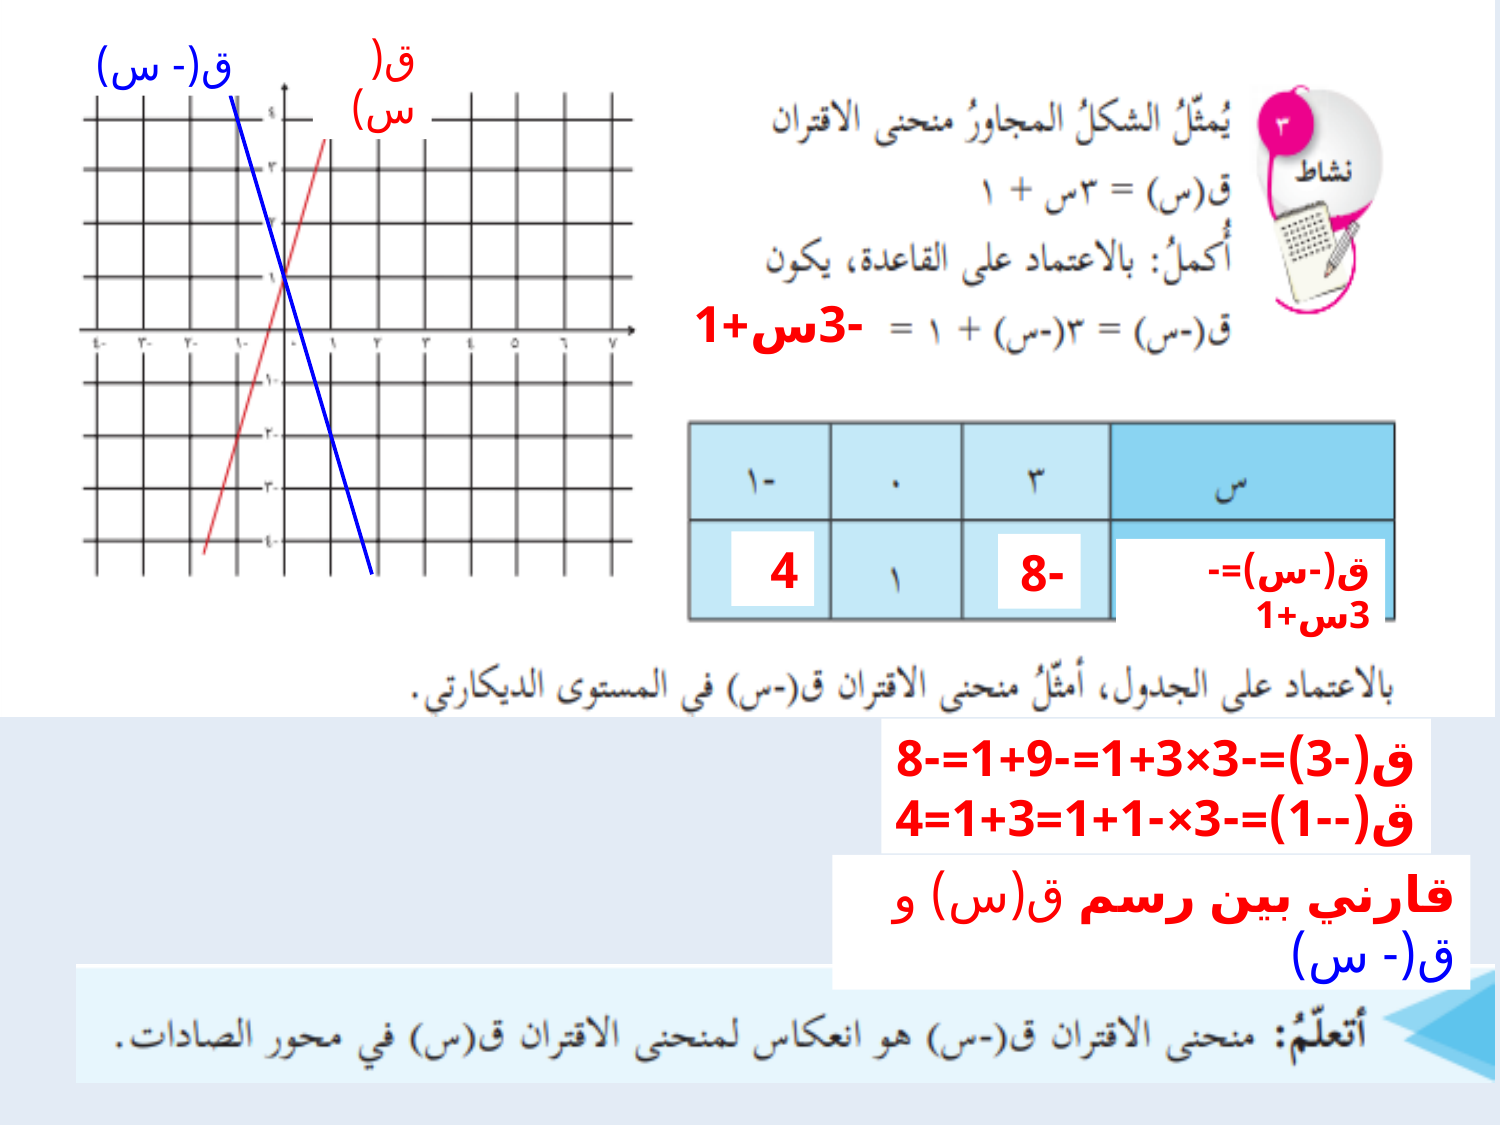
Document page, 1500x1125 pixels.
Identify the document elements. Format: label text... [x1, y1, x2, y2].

text_box قارني بين رسم ق(س) و ق(- س) [832, 854, 1471, 962]
text_box ق(-3)=-3×3+1=-9+1=-8 ق(--1)=-3×-1+1=3+1=4 [881, 725, 1431, 854]
picture [76, 963, 1495, 1083]
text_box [229, 94, 373, 575]
picture [0, 0, 1495, 717]
